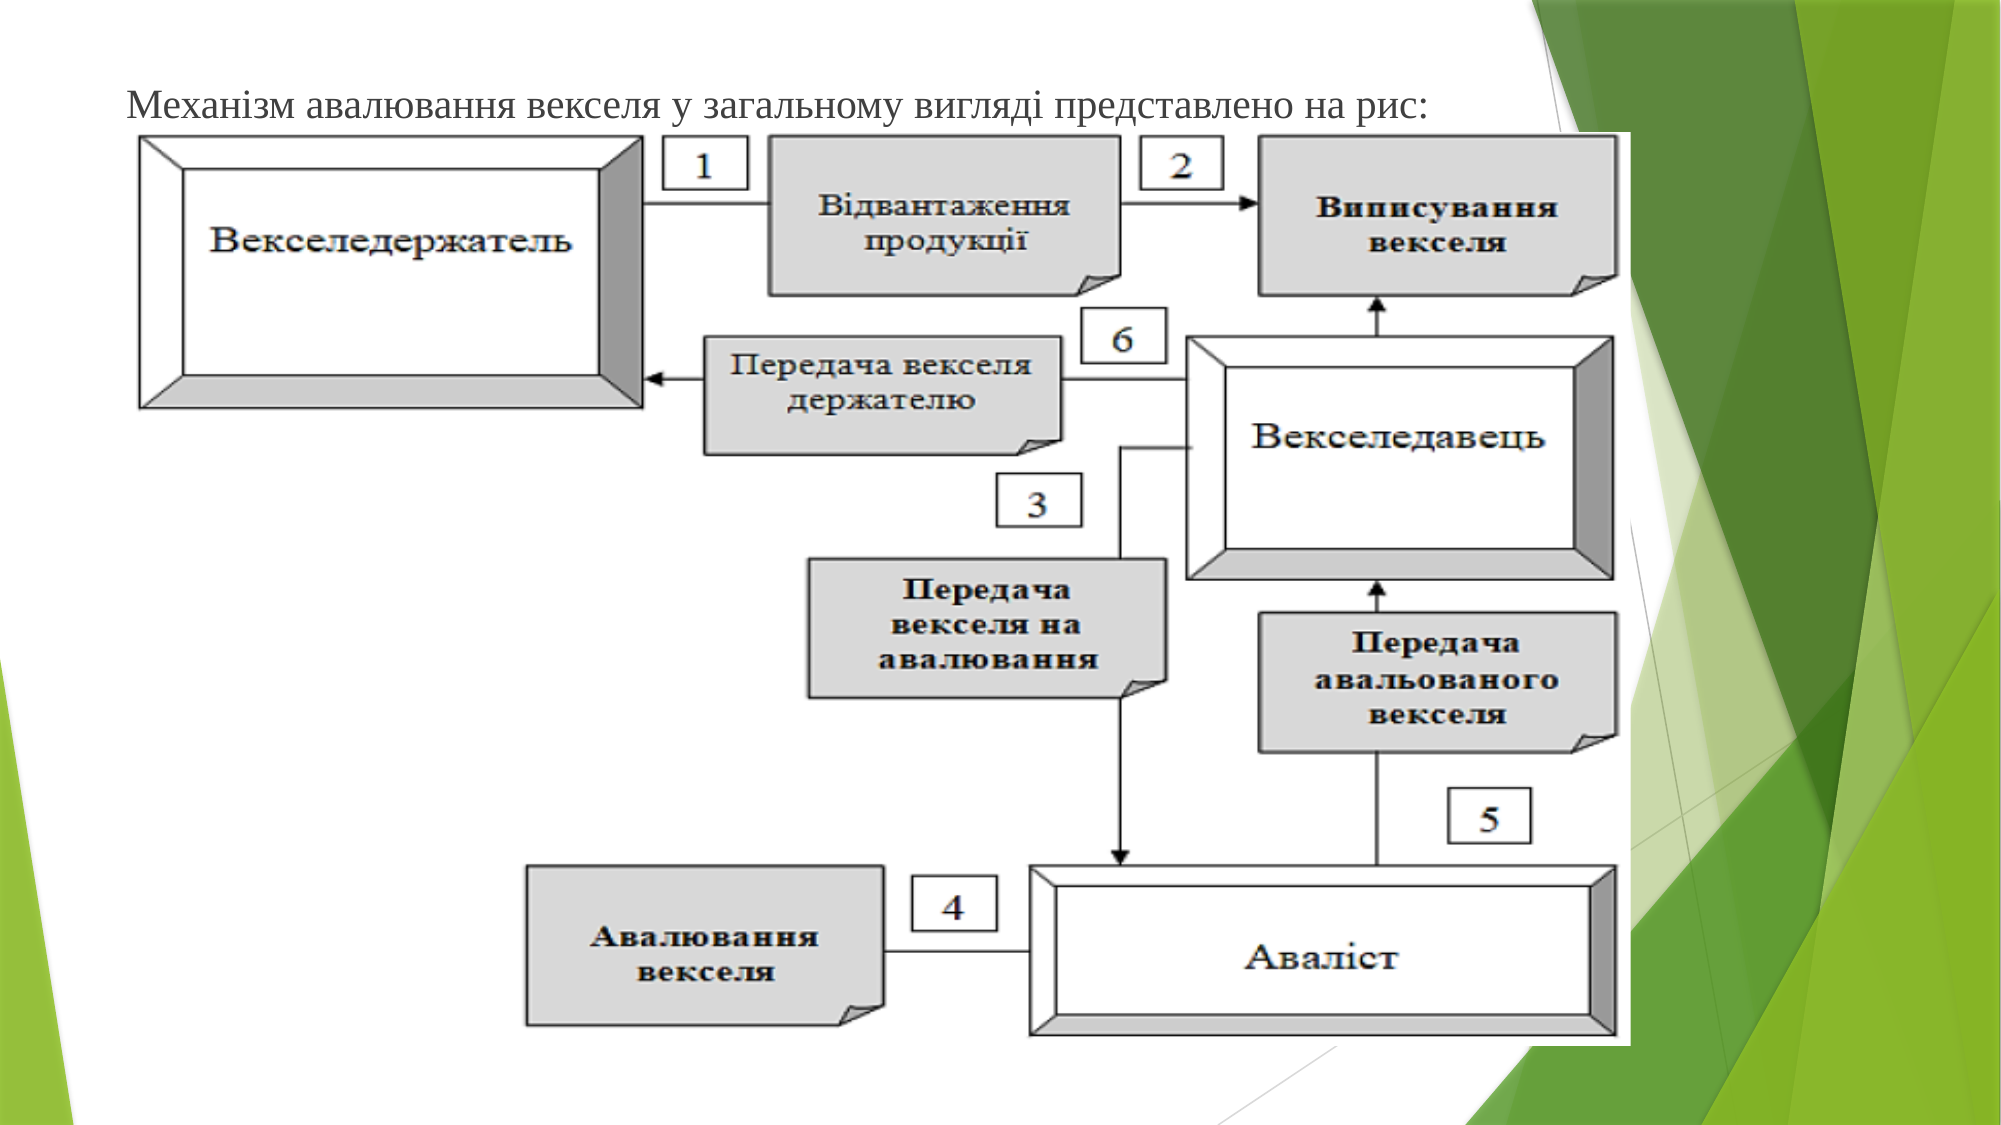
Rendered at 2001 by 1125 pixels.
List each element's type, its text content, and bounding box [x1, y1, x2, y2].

picture [133, 131, 1632, 1046]
list Механізм авалювання векселя у загальному вигляді представлено на рис: [111, 69, 1835, 1068]
